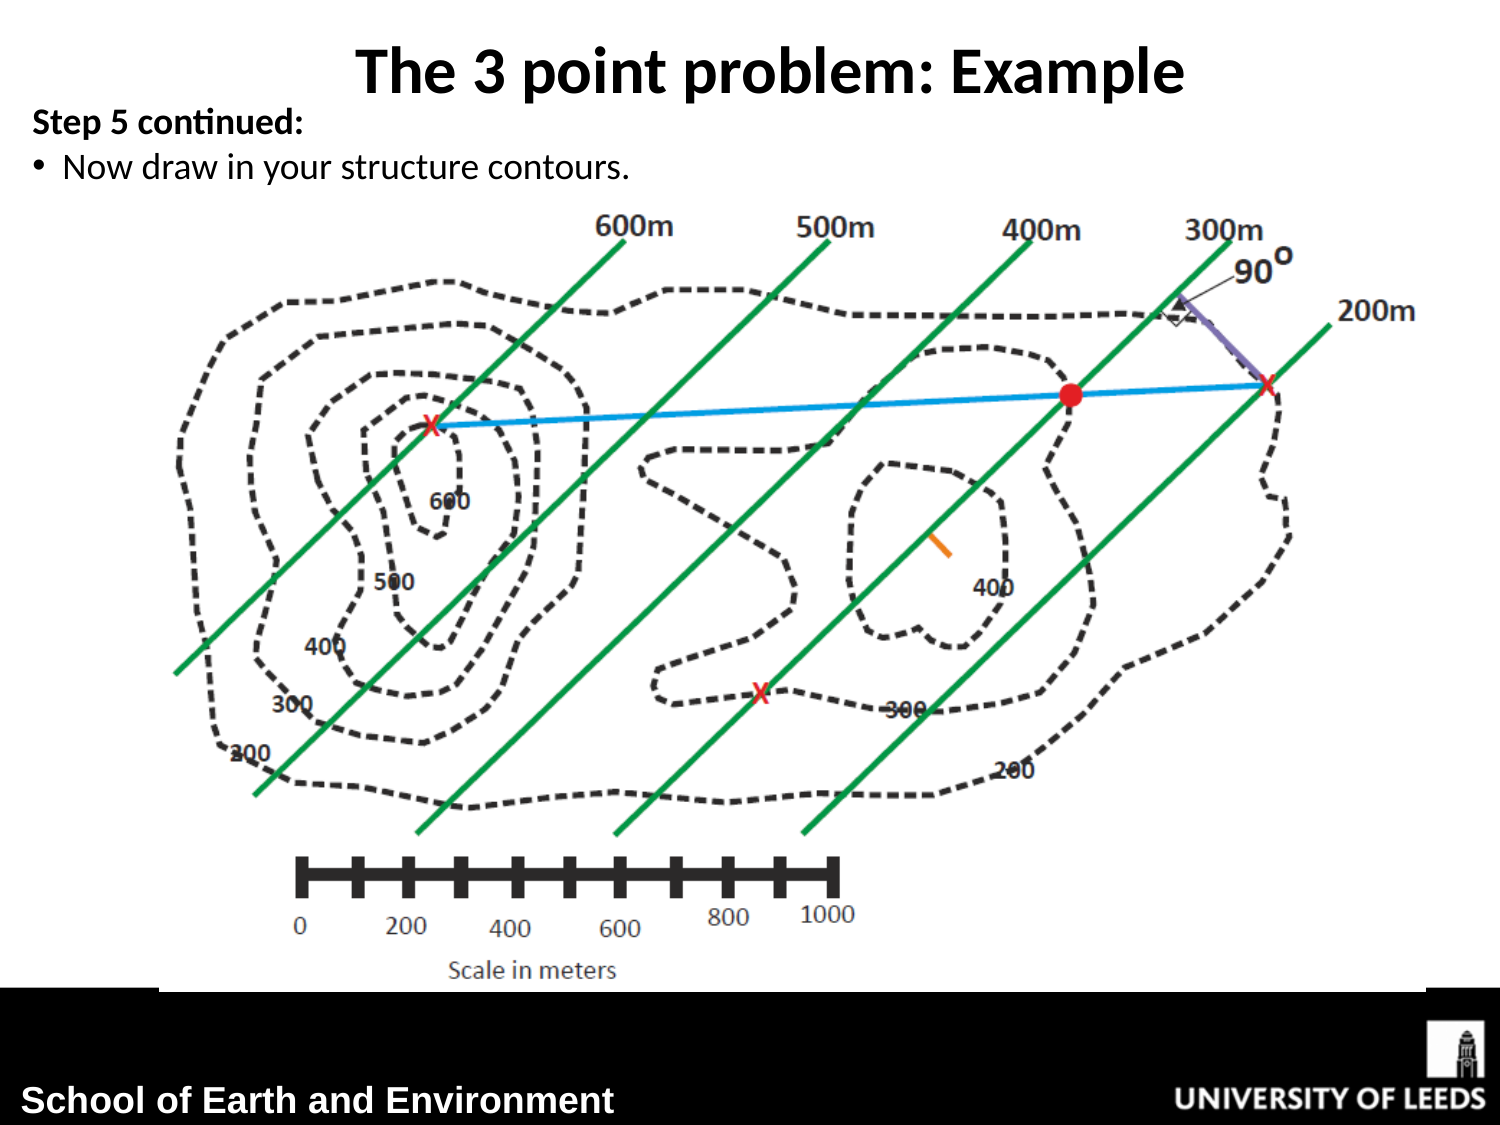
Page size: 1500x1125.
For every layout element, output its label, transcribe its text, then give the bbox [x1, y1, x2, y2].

picture [159, 196, 1426, 993]
text_box Step 5 continued: Now draw in your structure contours. [17, 89, 1424, 240]
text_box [0, 987, 1500, 1125]
text_box The 3 point problem: Example [340, 19, 1202, 89]
